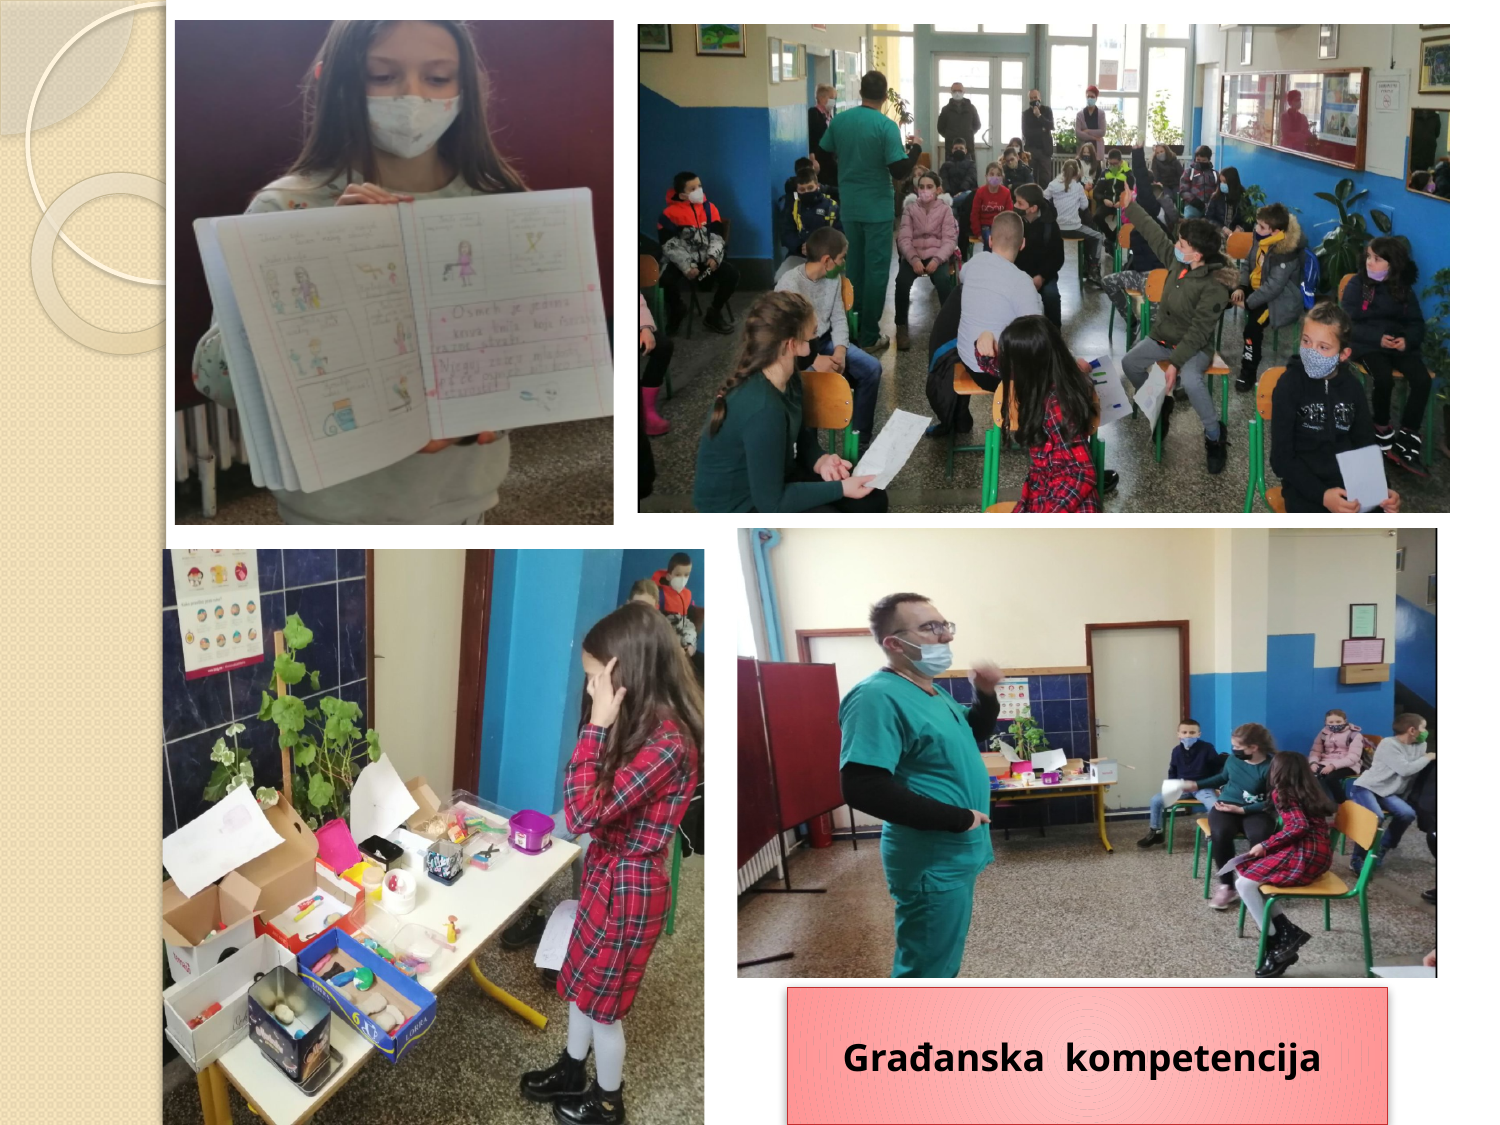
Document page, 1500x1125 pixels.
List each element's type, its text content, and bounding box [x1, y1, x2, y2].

text_box Građanska kompetencija [787, 989, 1388, 1125]
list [737, 524, 1438, 978]
picture [174, 20, 614, 526]
picture [162, 549, 705, 1125]
picture [637, 24, 1451, 513]
